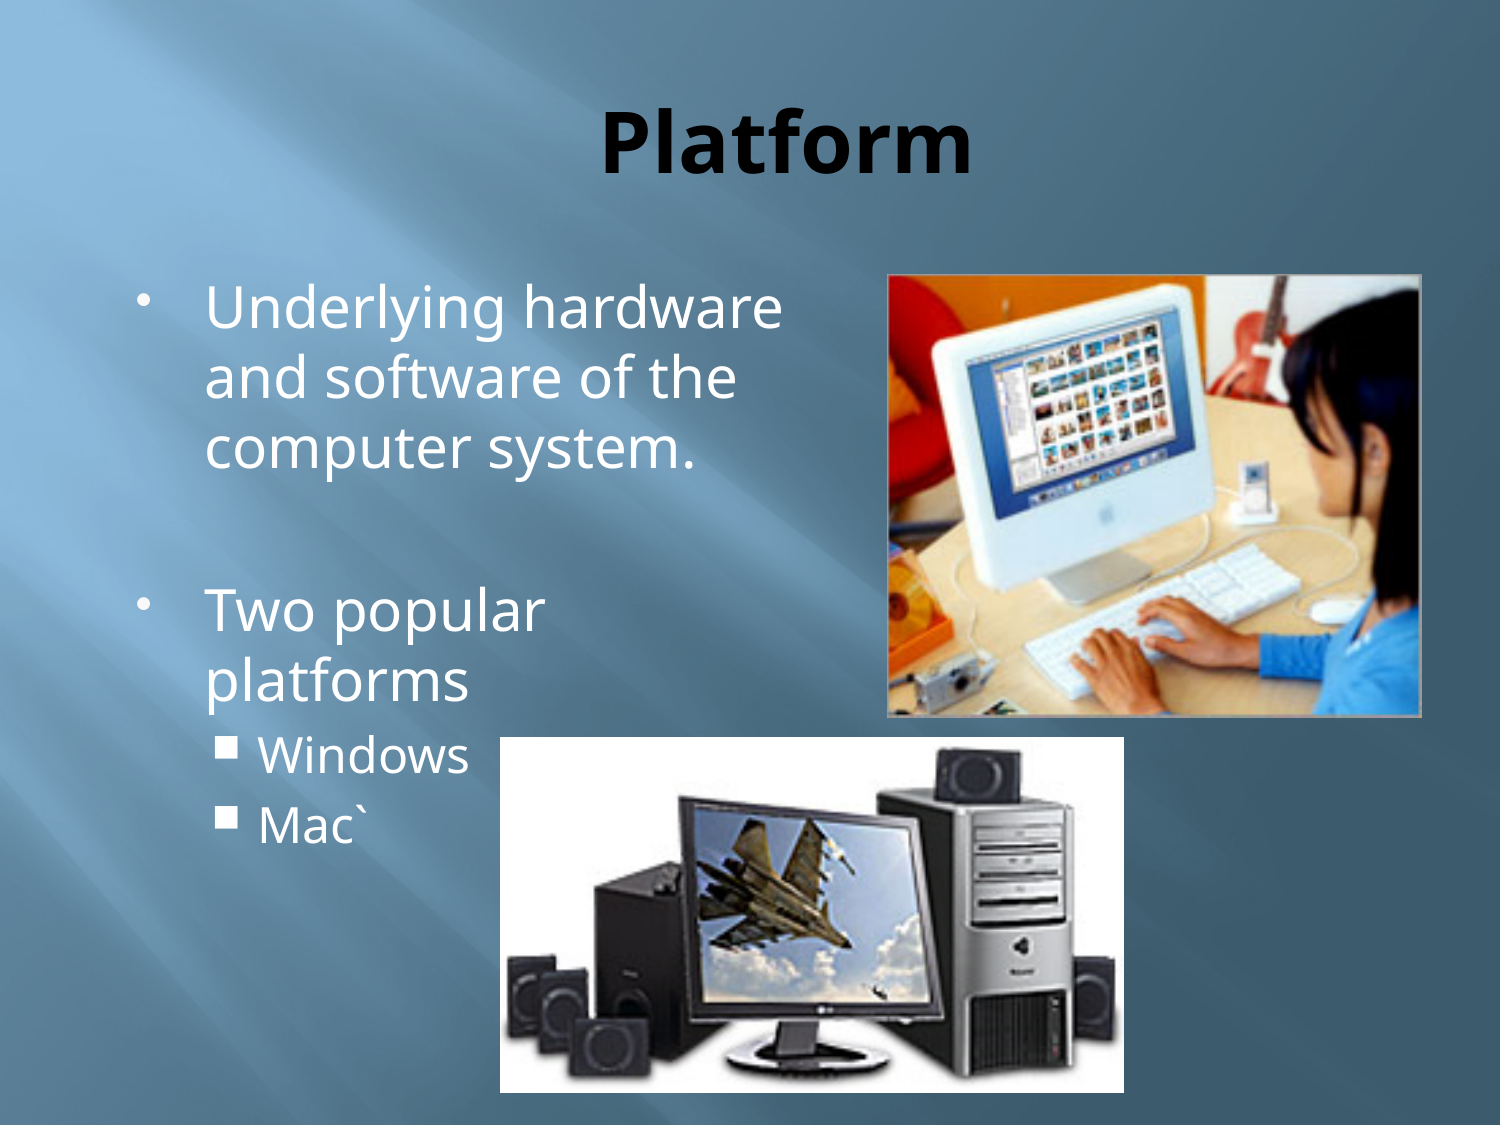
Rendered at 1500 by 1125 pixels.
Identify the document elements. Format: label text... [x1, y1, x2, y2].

list Underlying hardware and software of the computer system. Two popular platforms Windows Mac` [99, 262, 800, 1050]
title Platform [150, 45, 1425, 234]
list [887, 274, 1422, 718]
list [499, 737, 1124, 1093]
